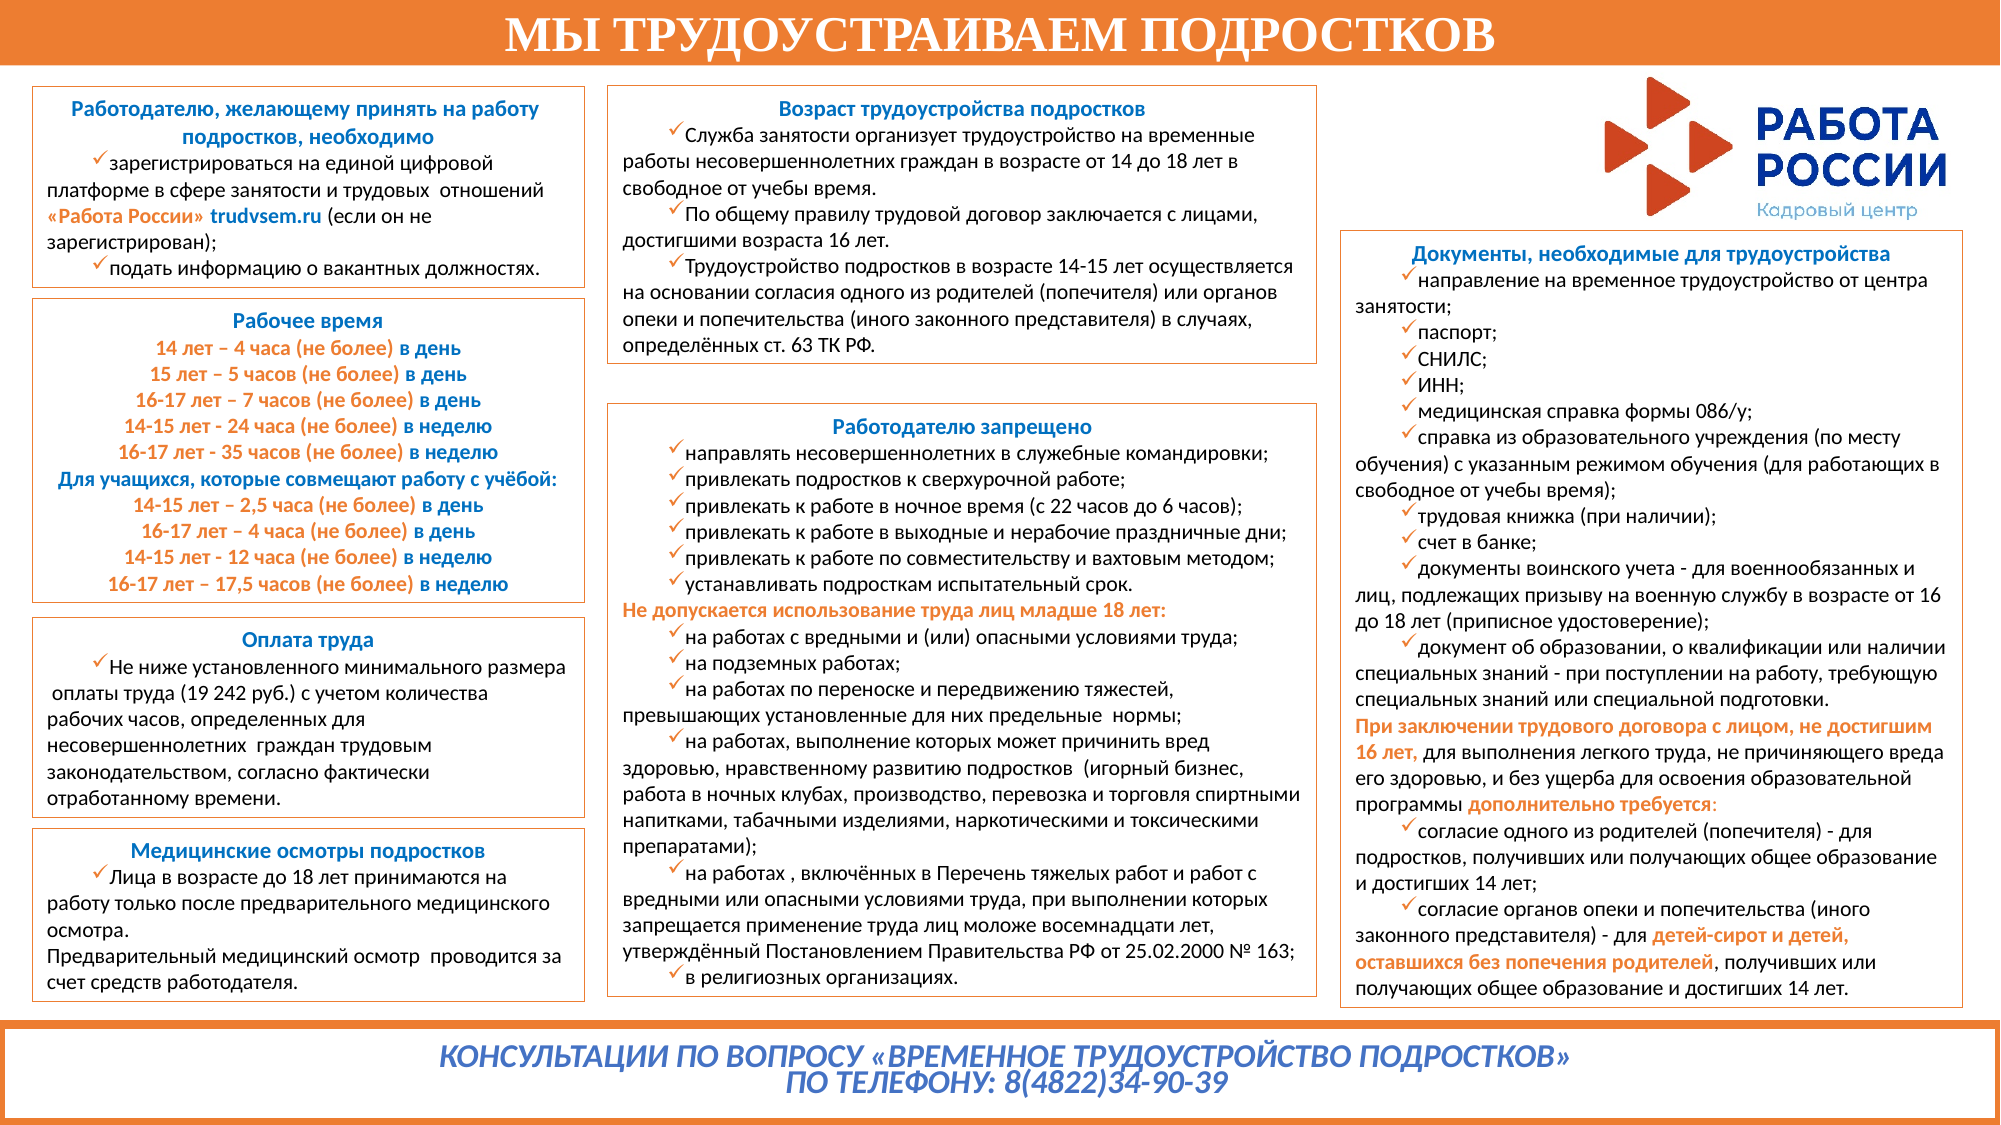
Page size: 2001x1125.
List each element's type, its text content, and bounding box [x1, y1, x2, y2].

text_box Медицинские осмотры подростков Лица в возрасте до 18 лет принимаются на работу только после предварительного медицинского осмотра. Предварительный медицинский осмотр проводится за счет средств работодателя. [32, 828, 585, 1002]
text_box Работодателю, желающему принять на работу подростков, необходимо зарегистрироваться на единой цифровой платформе в сфере занятости и трудовых отношений «Работа России» trudvsem.ru (если он не зарегистрирован); подать информацию о вакантных должностях. [32, 86, 585, 288]
text_box МЫ ТРУДОУСТРАИВАЕМ ПОДРОСТКОВ [0, 0, 2000, 66]
text_box Возраст трудоустройства подростков Служба занятости организует трудоустройство на временные работы несовершеннолетних граждан в возрасте от 14 до 18 лет в свободное от учебы время. По общему правилу трудовой договор заключается с лицами, достигшими возраста 16 лет. Трудоустройство подростков в возрасте 14-15 лет осуществляется на основании согласия одного из родителей (попечителя) или органов опеки и попечительства (иного законного представителя) в случаях, определённых ст. 63 ТК РФ. [607, 85, 1317, 364]
text_box Оплата труда Не ниже установленного минимального размера оплаты труда (19 242 руб.) с учетом количества рабочих часов, определенных для несовершеннолетних граждан трудовым законодательством, согласно фактически отработанному времени. [32, 617, 585, 818]
text_box КОНСУЛЬТАЦИИ ПО ВОПРОСУ «ВРЕМЕННОЕ ТРУДОУСТРОЙСТВО ПОДРОСТКОВ» ПО ТЕЛЕФОНУ: 8(4822)34-90-39 [0, 1024, 2000, 1124]
text_box Рабочее время 14 лет – 4 часа (не более) в день 15 лет – 5 часов (не более) в день 16-17 лет – 7 часов (не более) в день 14-15 лет - 24 часа (не более) в неделю 16-17 лет - 35 часов (не более) в неделю Для учащихся, которые совмещают работу с учёбой: 14-15 лет – 2,5 часа (не более) в день 16-17 лет – 4 часа (не более) в день 14-15 лет - 12 часа (не более) в неделю 16-17 лет – 17,5 часов (не более) в неделю [32, 298, 585, 603]
text_box Документы, необходимые для трудоустройства направление на временное трудоустройство от центра занятости; паспорт; СНИЛС; ИНН; медицинская справка формы 086/у; справка из образовательного учреждения (по месту обучения) с указанным режимом обучения (для работающих в свободное от учебы время); трудовая книжка (при наличии); счет в банке; документы воинского учета - для военнообязанных и лиц, подлежащих призыву на военную службу в возрасте от 16 до 18 лет (приписное удостоверение); документ об образовании, о квалификации или наличии специальных знаний - при поступлении на работу, требующую специальных знаний или специальной подготовки. При заключении трудового договора с лицом, не достигшим 16 лет, для выполнения легкого труда, не причиняющего вреда его здоровью, и без ущерба для освоения образовательной программы дополнительно требуется: согласие одного из родителей (попечителя) - для подростков, получивших или получающих общее образование и достигших 14 лет; согласие органов опеки и попечительства (иного законного представителя) - для детей-сирот и детей, оставшихся без попечения родителей, получивших или получающих общее образование и достигших 14 лет. [1340, 230, 1963, 1008]
text_box Работодателю запрещено направлять несовершеннолетних в служебные командировки; привлекать подростков к сверхурочной работе; привлекать к работе в ночное время (с 22 часов до 6 часов); привлекать к работе в выходные и нерабочие праздничные дни; привлекать к работе по совместительству и вахтовым методом; устанавливать подросткам испытательный срок. Не допускается использование труда лиц младше 18 лет: на работах с вредными и (или) опасными условиями труда; на подземных работах; на работах по переноске и передвижению тяжестей, превышающих установленные для них предельные нормы; на работах, выполнение которых может причинить вред здоровью, нравственному развитию подростков (игорный бизнес, работа в ночных клубах, производство, перевозка и торговля спиртными напитками, табачными изделиями, наркотическими и токсическими препаратами); на работах , включённых в Перечень тяжелых работ и работ с вредными или опасными условиями труда, при выполнении которых запрещается применение труда лиц моложе восемнадцати лет, утверждённый Постановлением Правительства РФ от 25.02.2000 № 163; в религиозных организациях. [607, 403, 1317, 997]
picture [1596, 71, 1963, 225]
